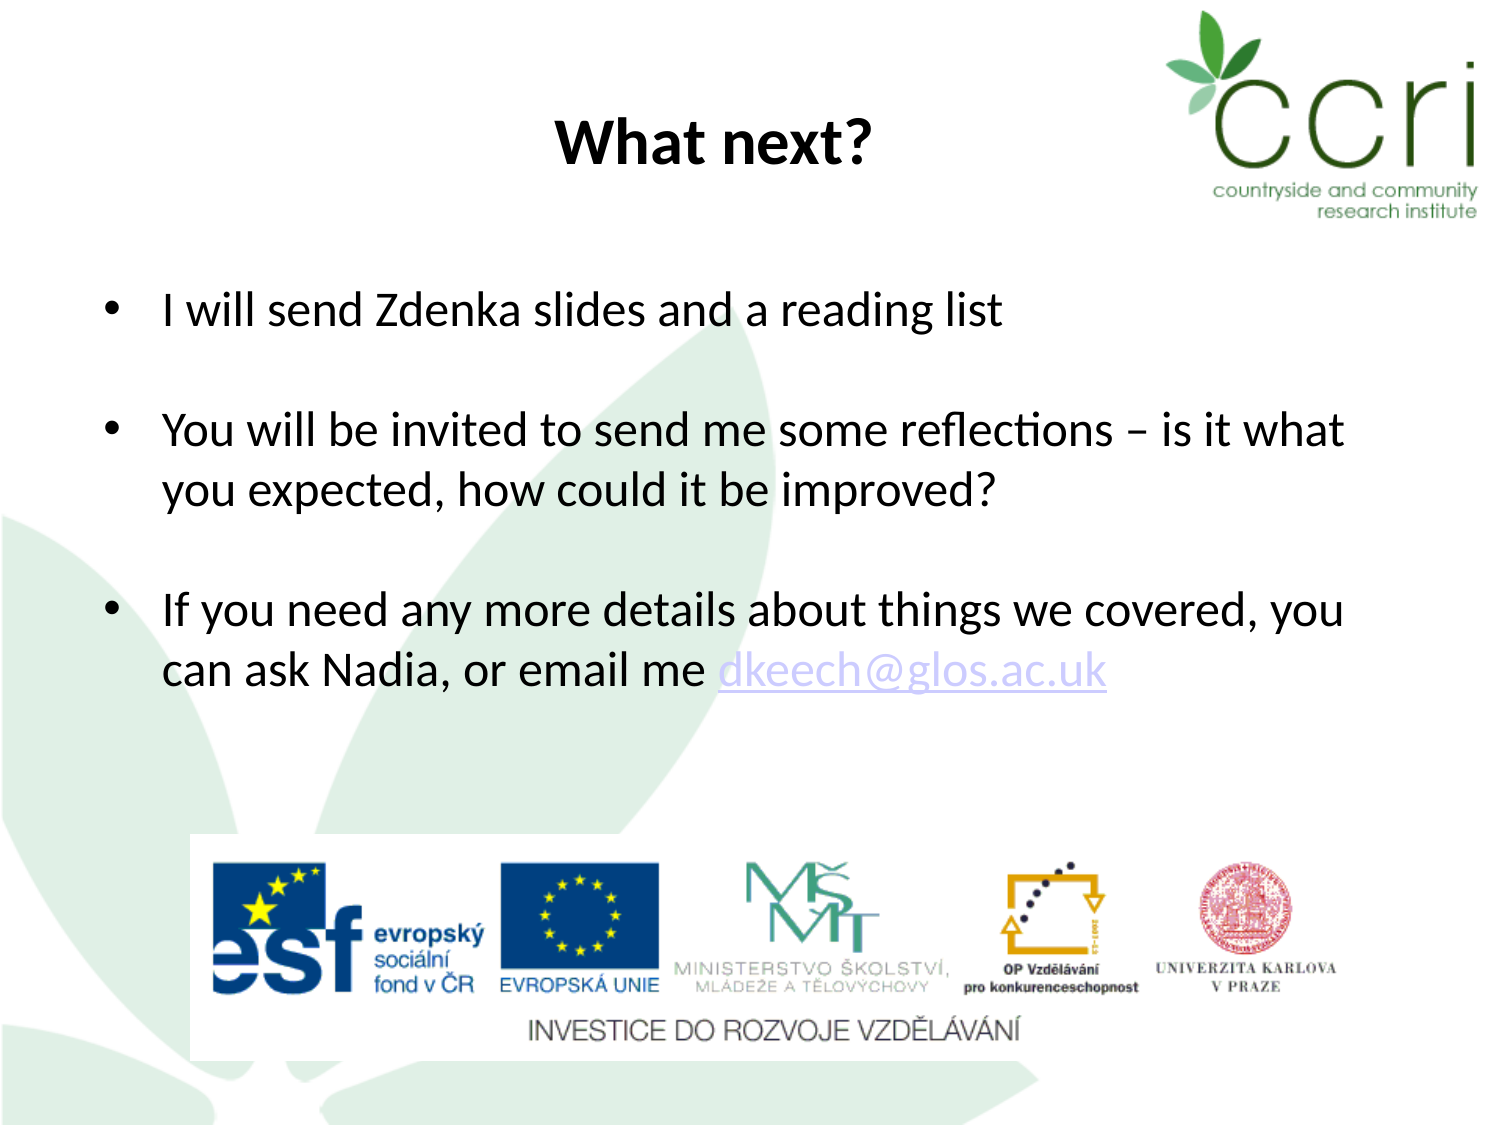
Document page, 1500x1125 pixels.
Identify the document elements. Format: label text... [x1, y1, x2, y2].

text_box I will send Zdenka slides and a reading list You will be invited to send me some reflections – is it what you expected, how could it be improved? If you need any more details about things we covered, you can ask Nadia, or email me dkeech@glos.ac.uk [88, 244, 1363, 805]
text_box What next? [253, 90, 1176, 185]
picture [0, 0, 1500, 1125]
